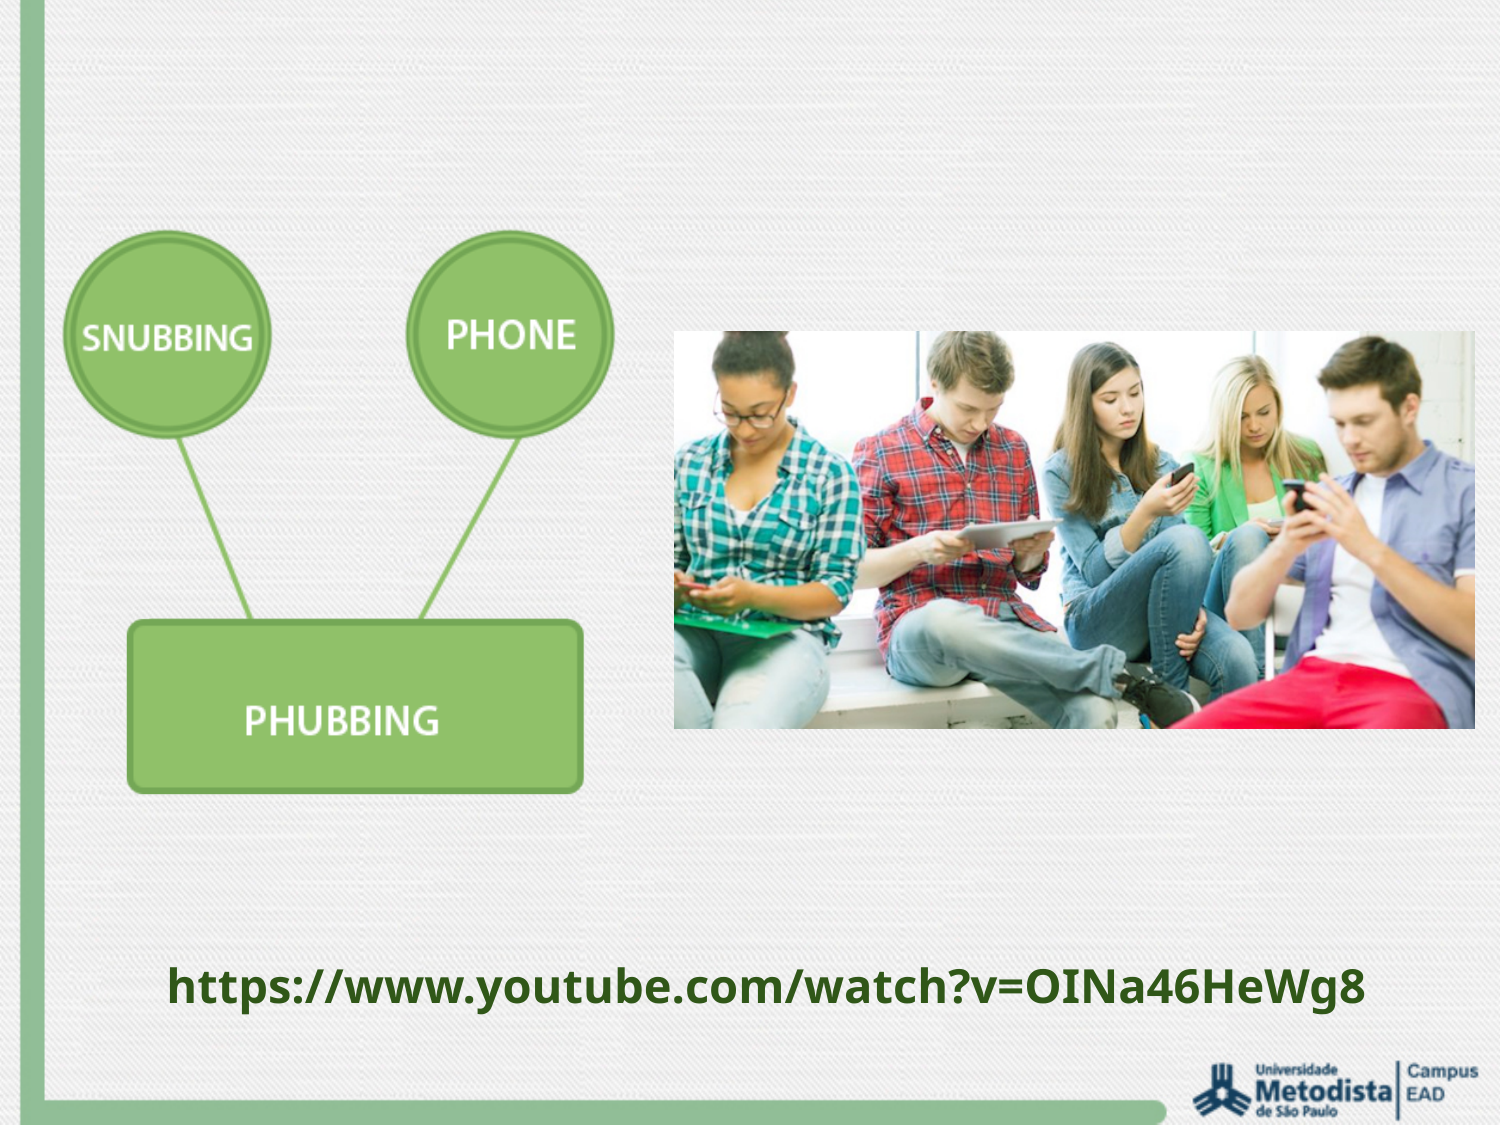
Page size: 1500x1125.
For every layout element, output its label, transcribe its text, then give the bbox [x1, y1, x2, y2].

text_box https://www.youtube.com/watch?v=OINa46HeWg8 [119, 909, 1414, 1021]
picture [0, 0, 1500, 1125]
